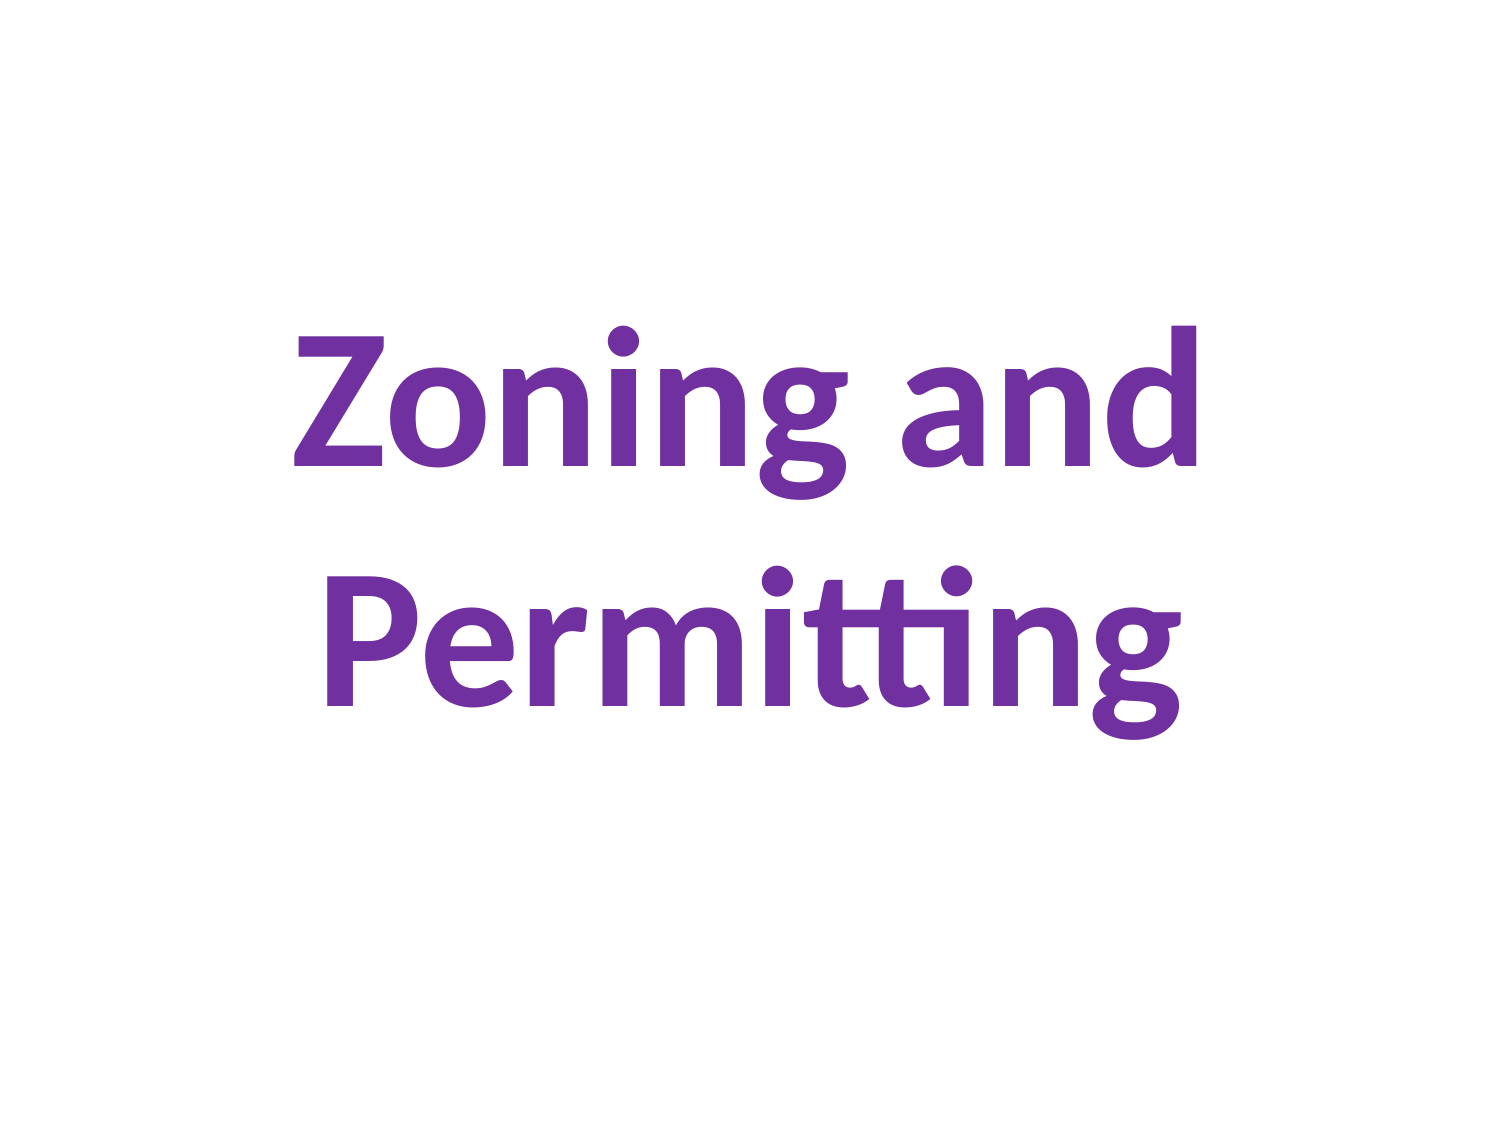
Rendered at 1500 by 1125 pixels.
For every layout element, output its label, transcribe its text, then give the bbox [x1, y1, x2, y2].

title Zoning and Permitting [75, 112, 1425, 900]
